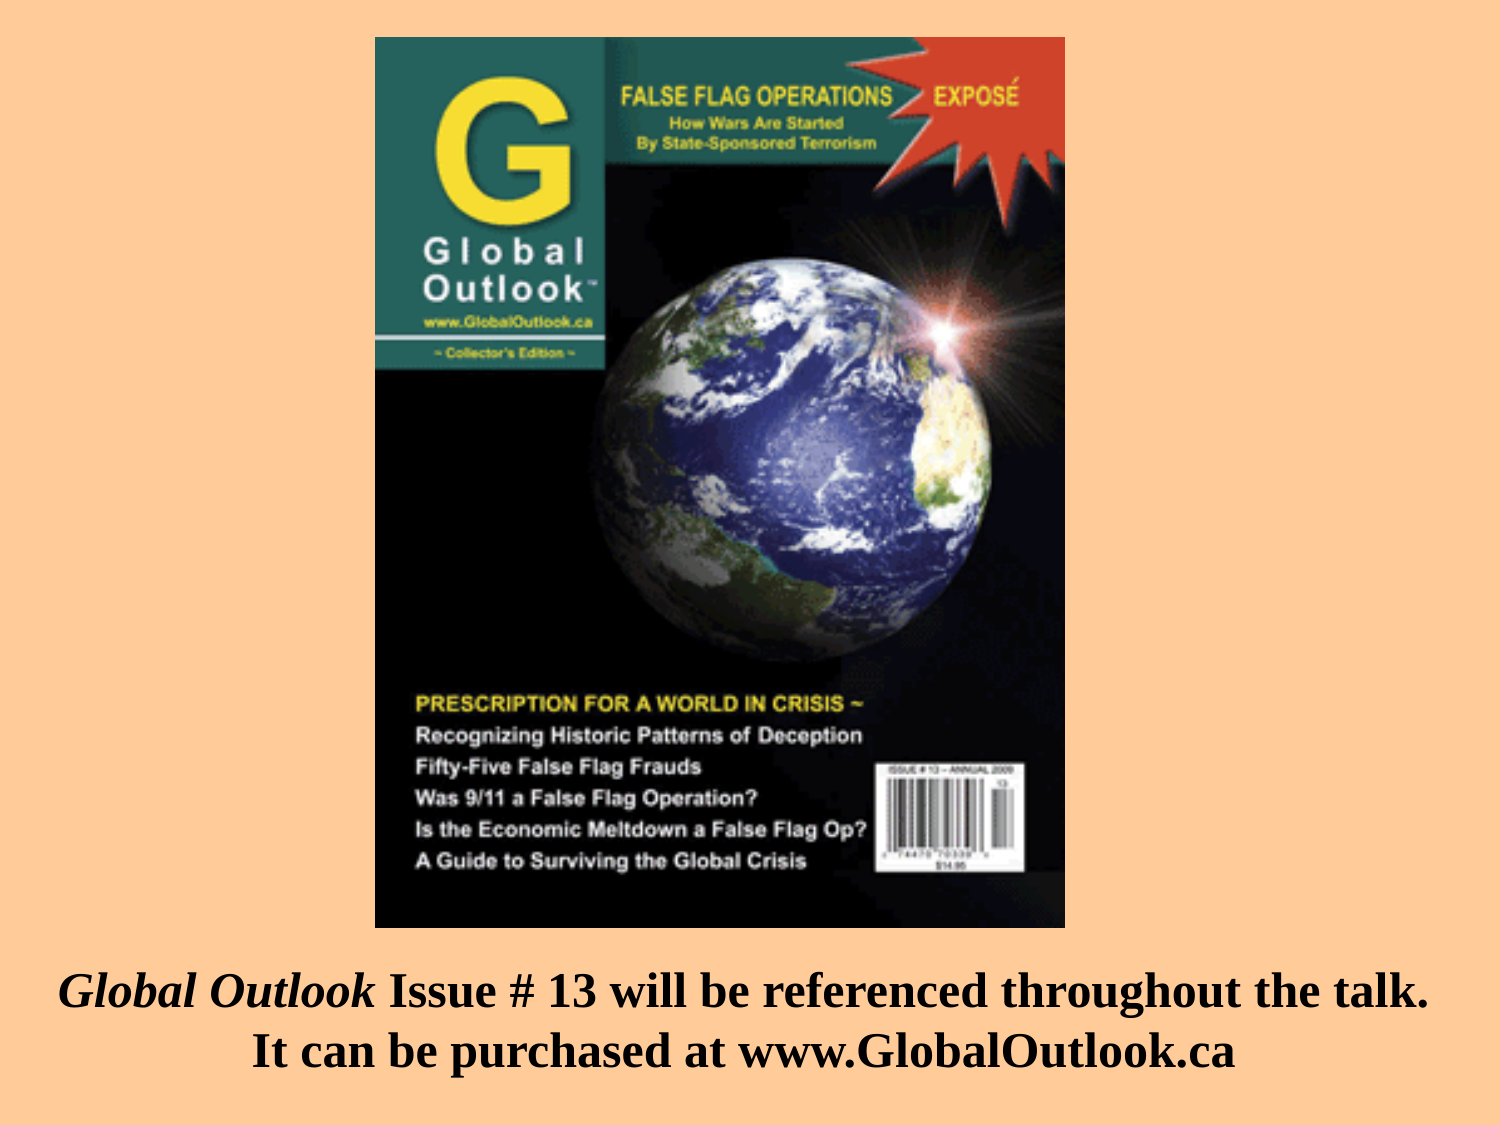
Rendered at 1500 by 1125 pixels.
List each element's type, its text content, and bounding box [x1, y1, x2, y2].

text_box Global Outlook Issue # 13 will be referenced throughout the talk. It can be purchased at www.GlobalOutlook.ca [24, 950, 1463, 1085]
picture [374, 37, 1065, 928]
